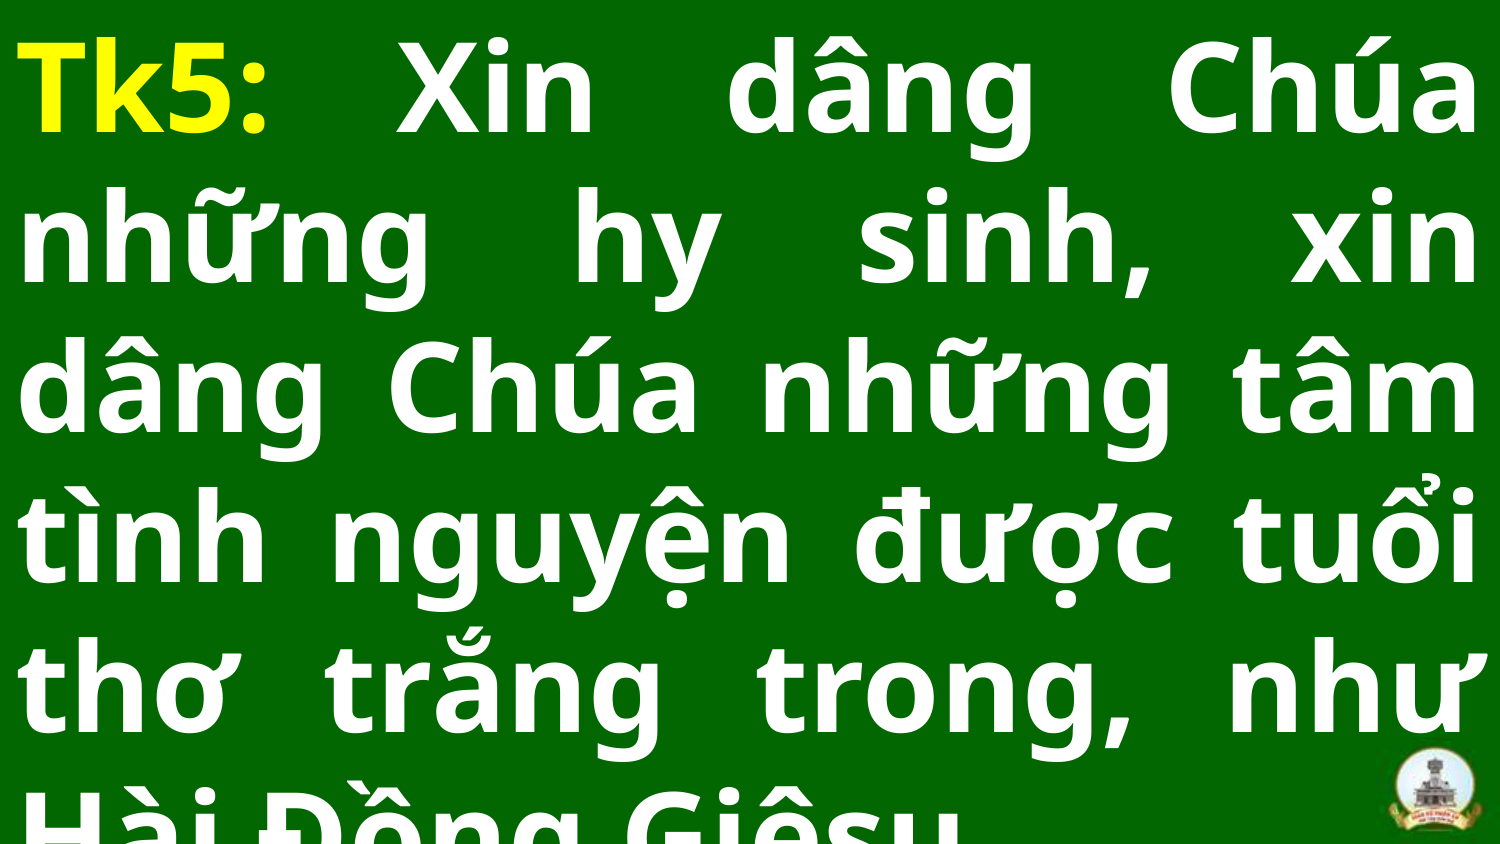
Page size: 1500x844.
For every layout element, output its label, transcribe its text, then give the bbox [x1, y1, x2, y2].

list Tk5: Xin dâng Chúa những hy sinh, xin dâng Chúa những tâm tình nguyện được tuổi thơ trắng trong, như Hài Đồng Giêsu. [0, 0, 1500, 844]
